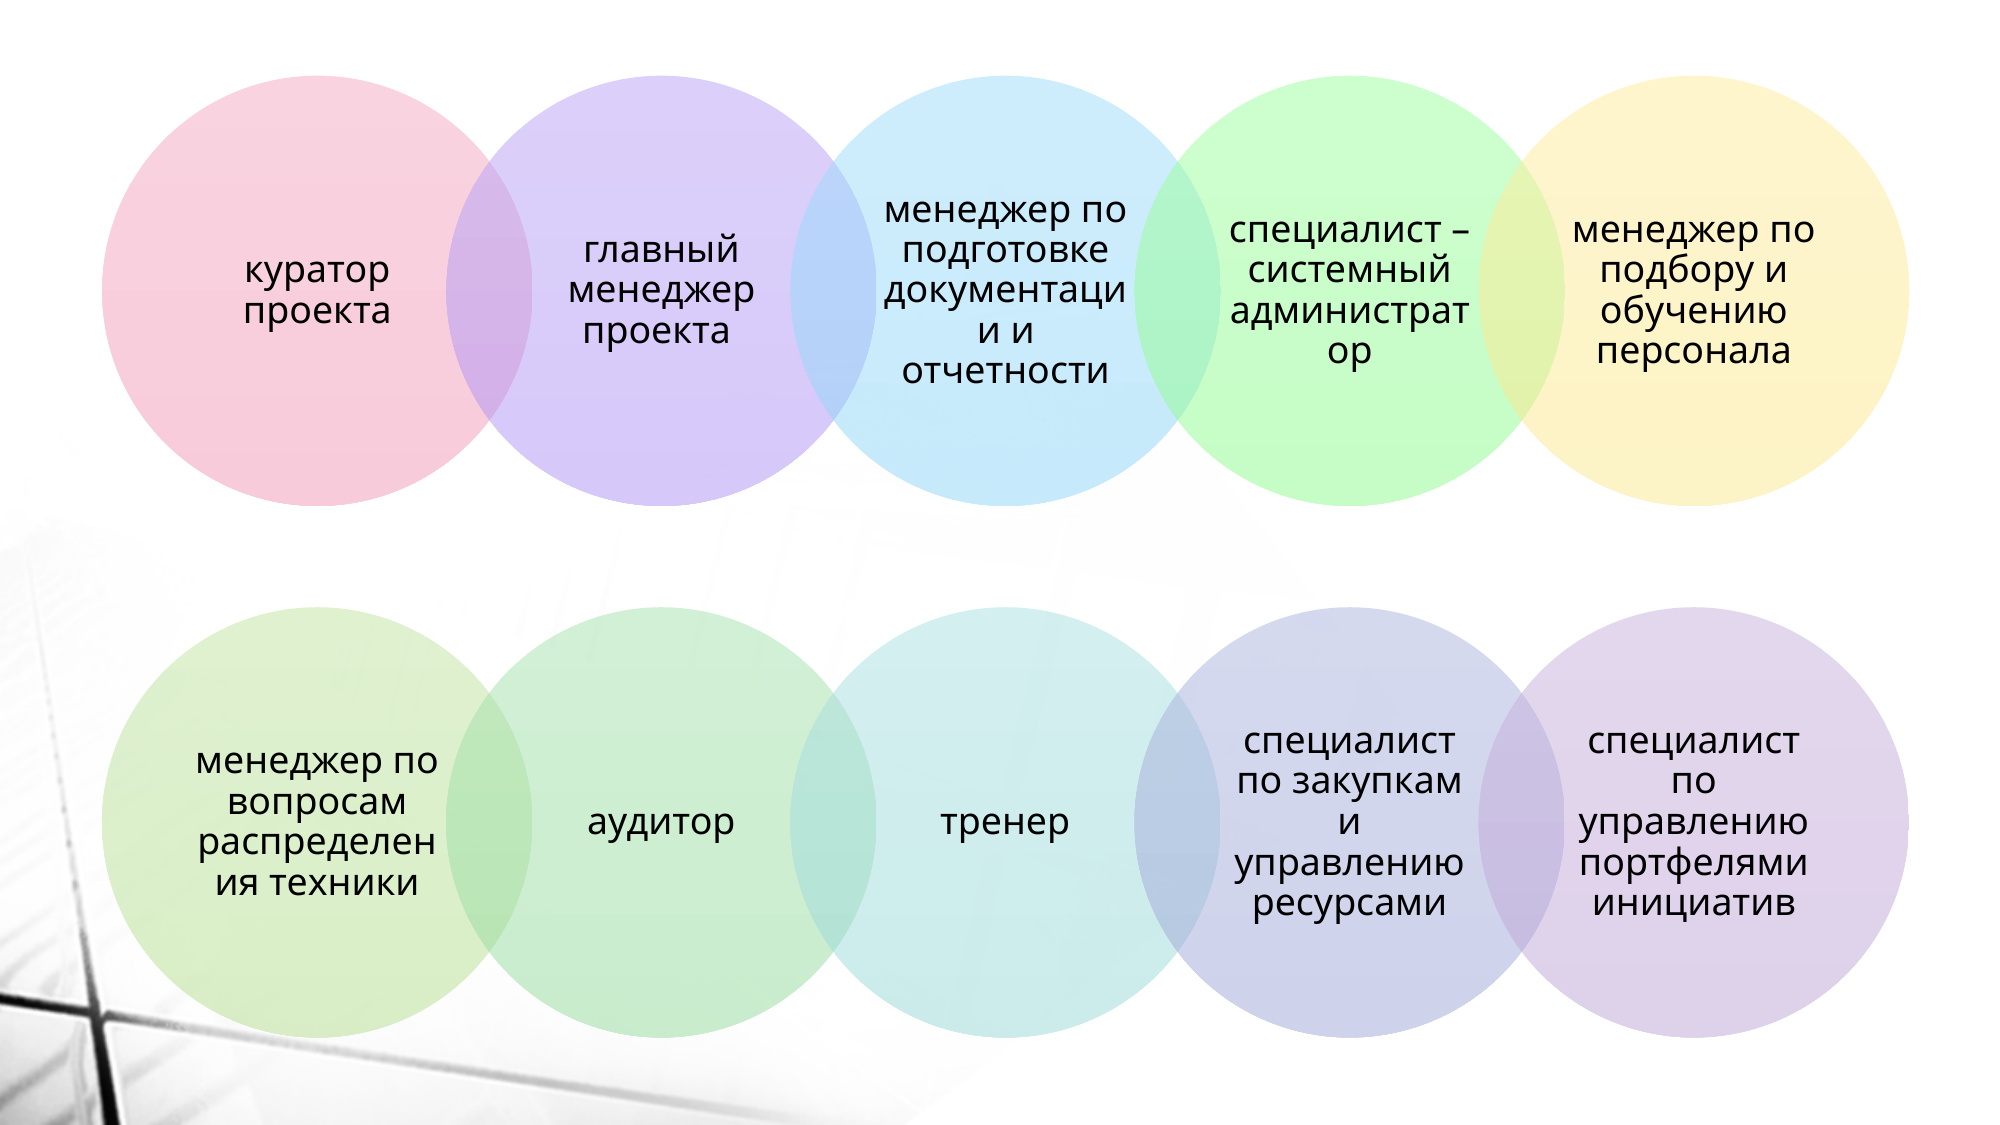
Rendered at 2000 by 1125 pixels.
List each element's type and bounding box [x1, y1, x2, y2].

picture [0, 0, 2000, 1125]
text_box [101, 54, 1910, 528]
text_box [101, 586, 1910, 1059]
